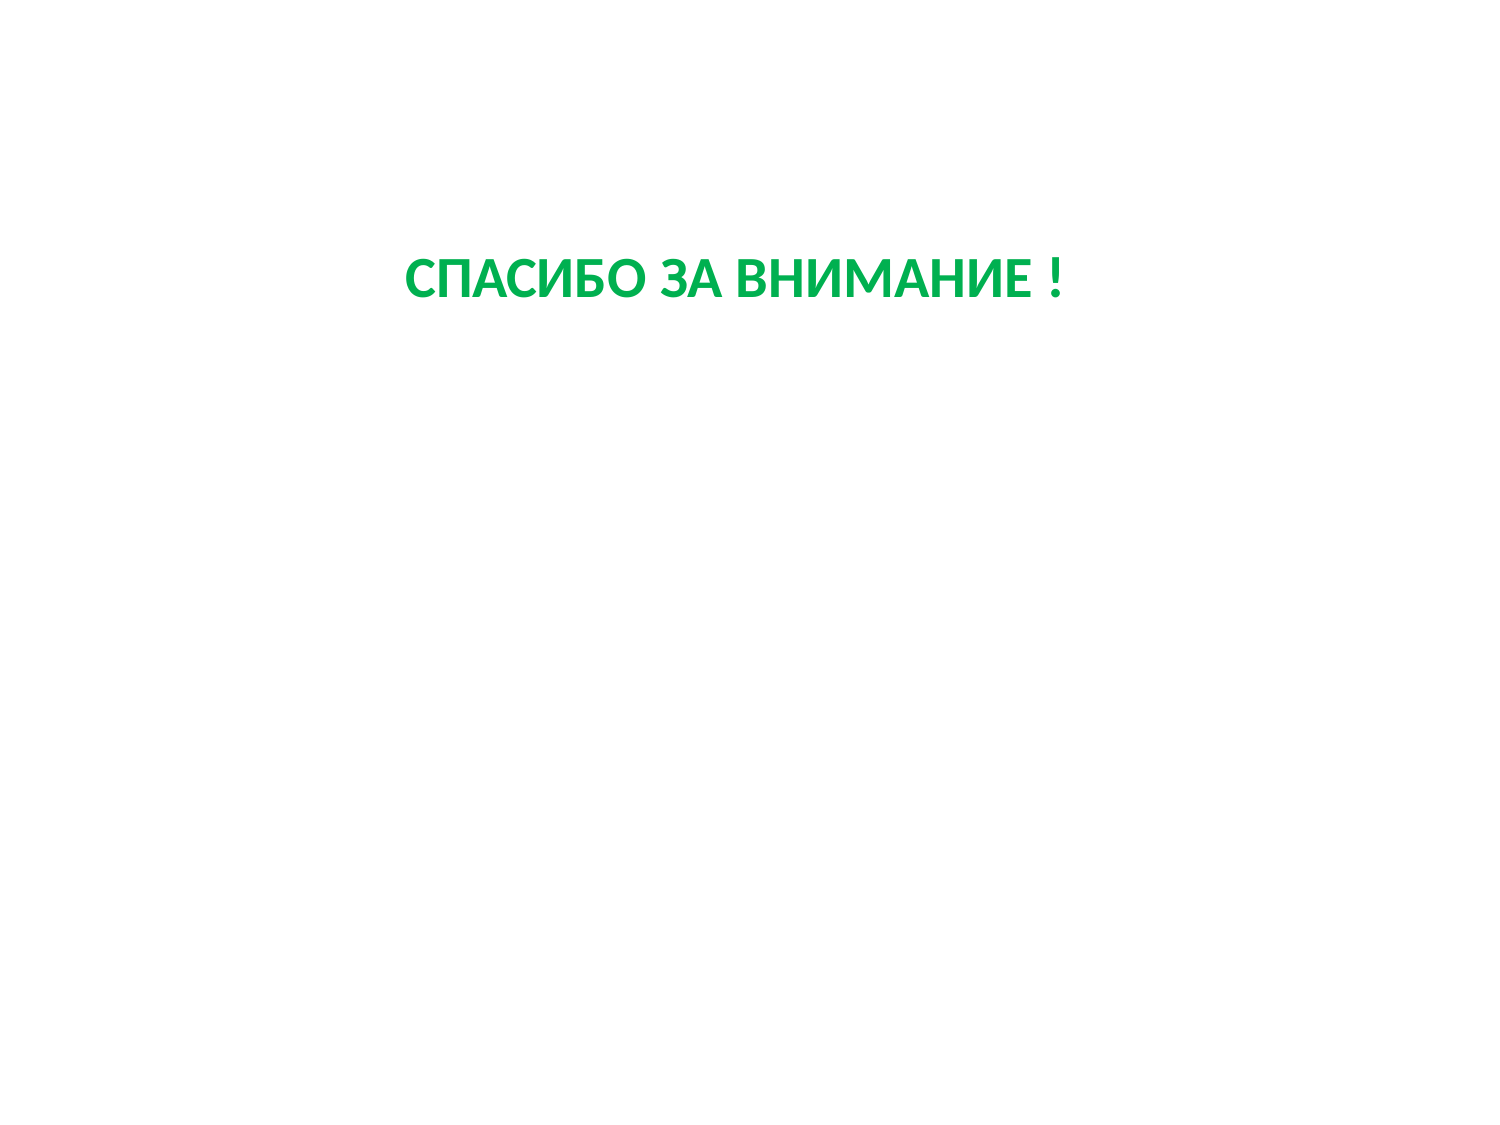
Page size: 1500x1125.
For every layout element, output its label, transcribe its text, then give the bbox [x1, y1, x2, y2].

text_box СПАСИБО ЗА ВНИМАНИЕ ! [324, 231, 1146, 317]
